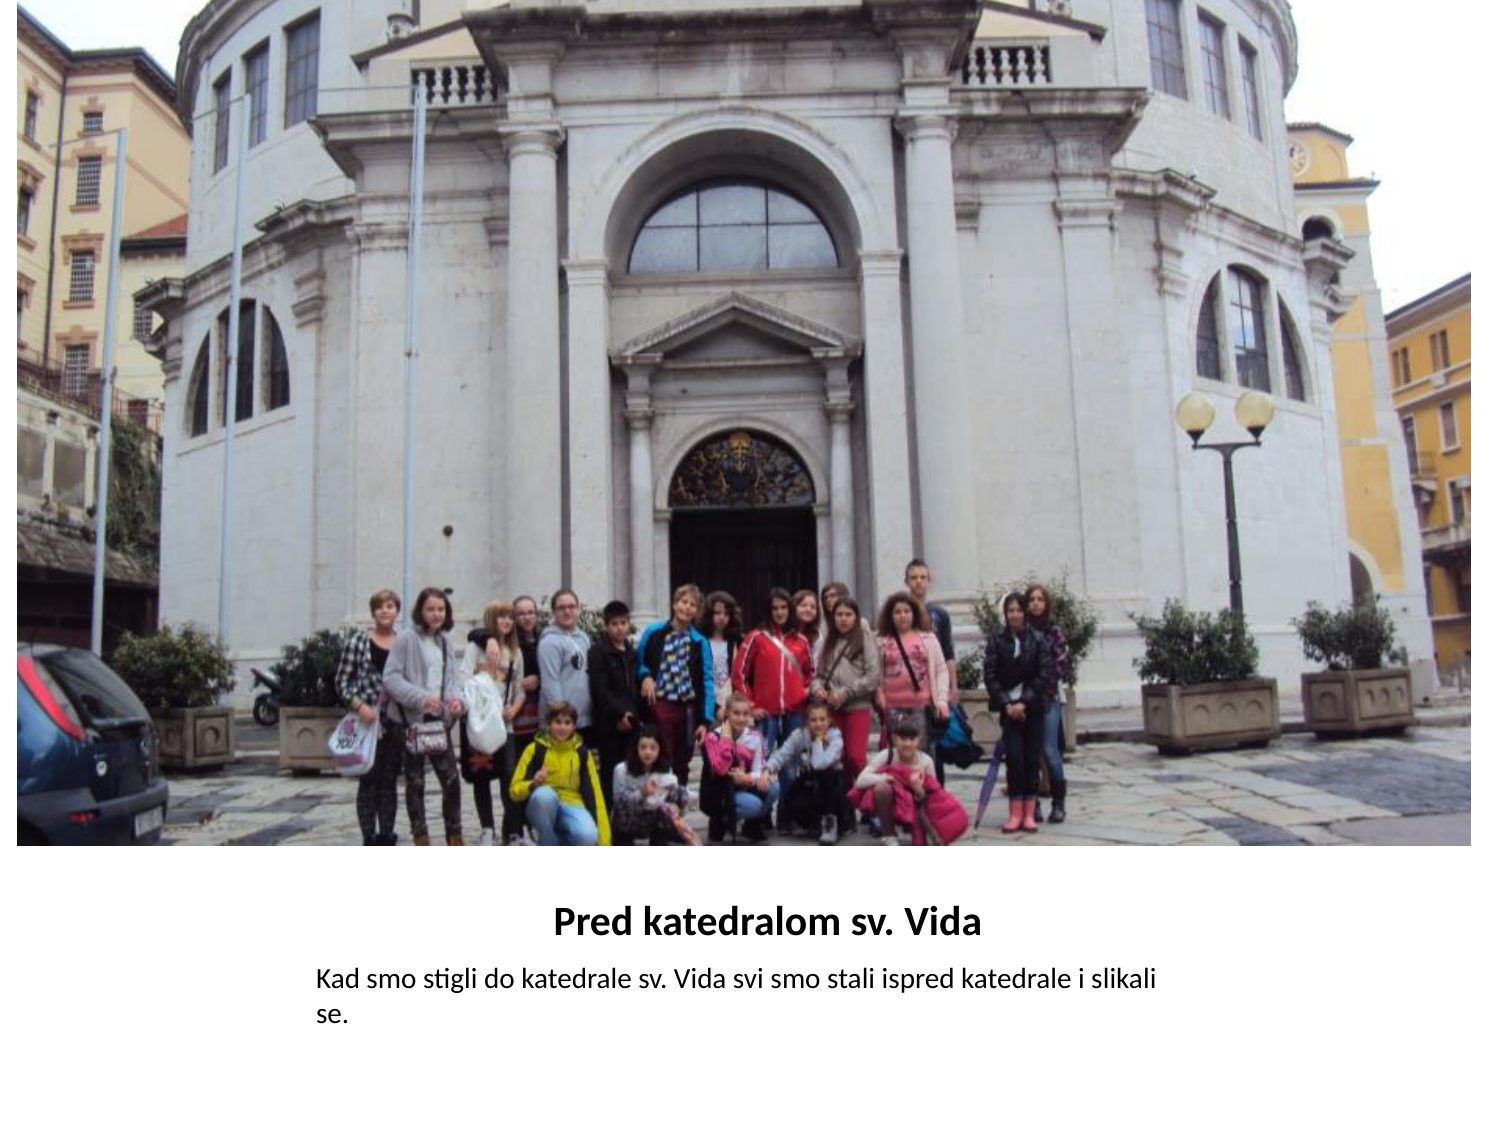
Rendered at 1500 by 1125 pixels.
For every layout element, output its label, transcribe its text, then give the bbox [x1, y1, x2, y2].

title Pred katedralom sv. Vida [301, 857, 1202, 951]
picture [17, 0, 1471, 847]
list Kad smo stigli do katedrale sv. Vida svi smo stali ispred katedrale i slikali se. [301, 952, 1202, 1085]
